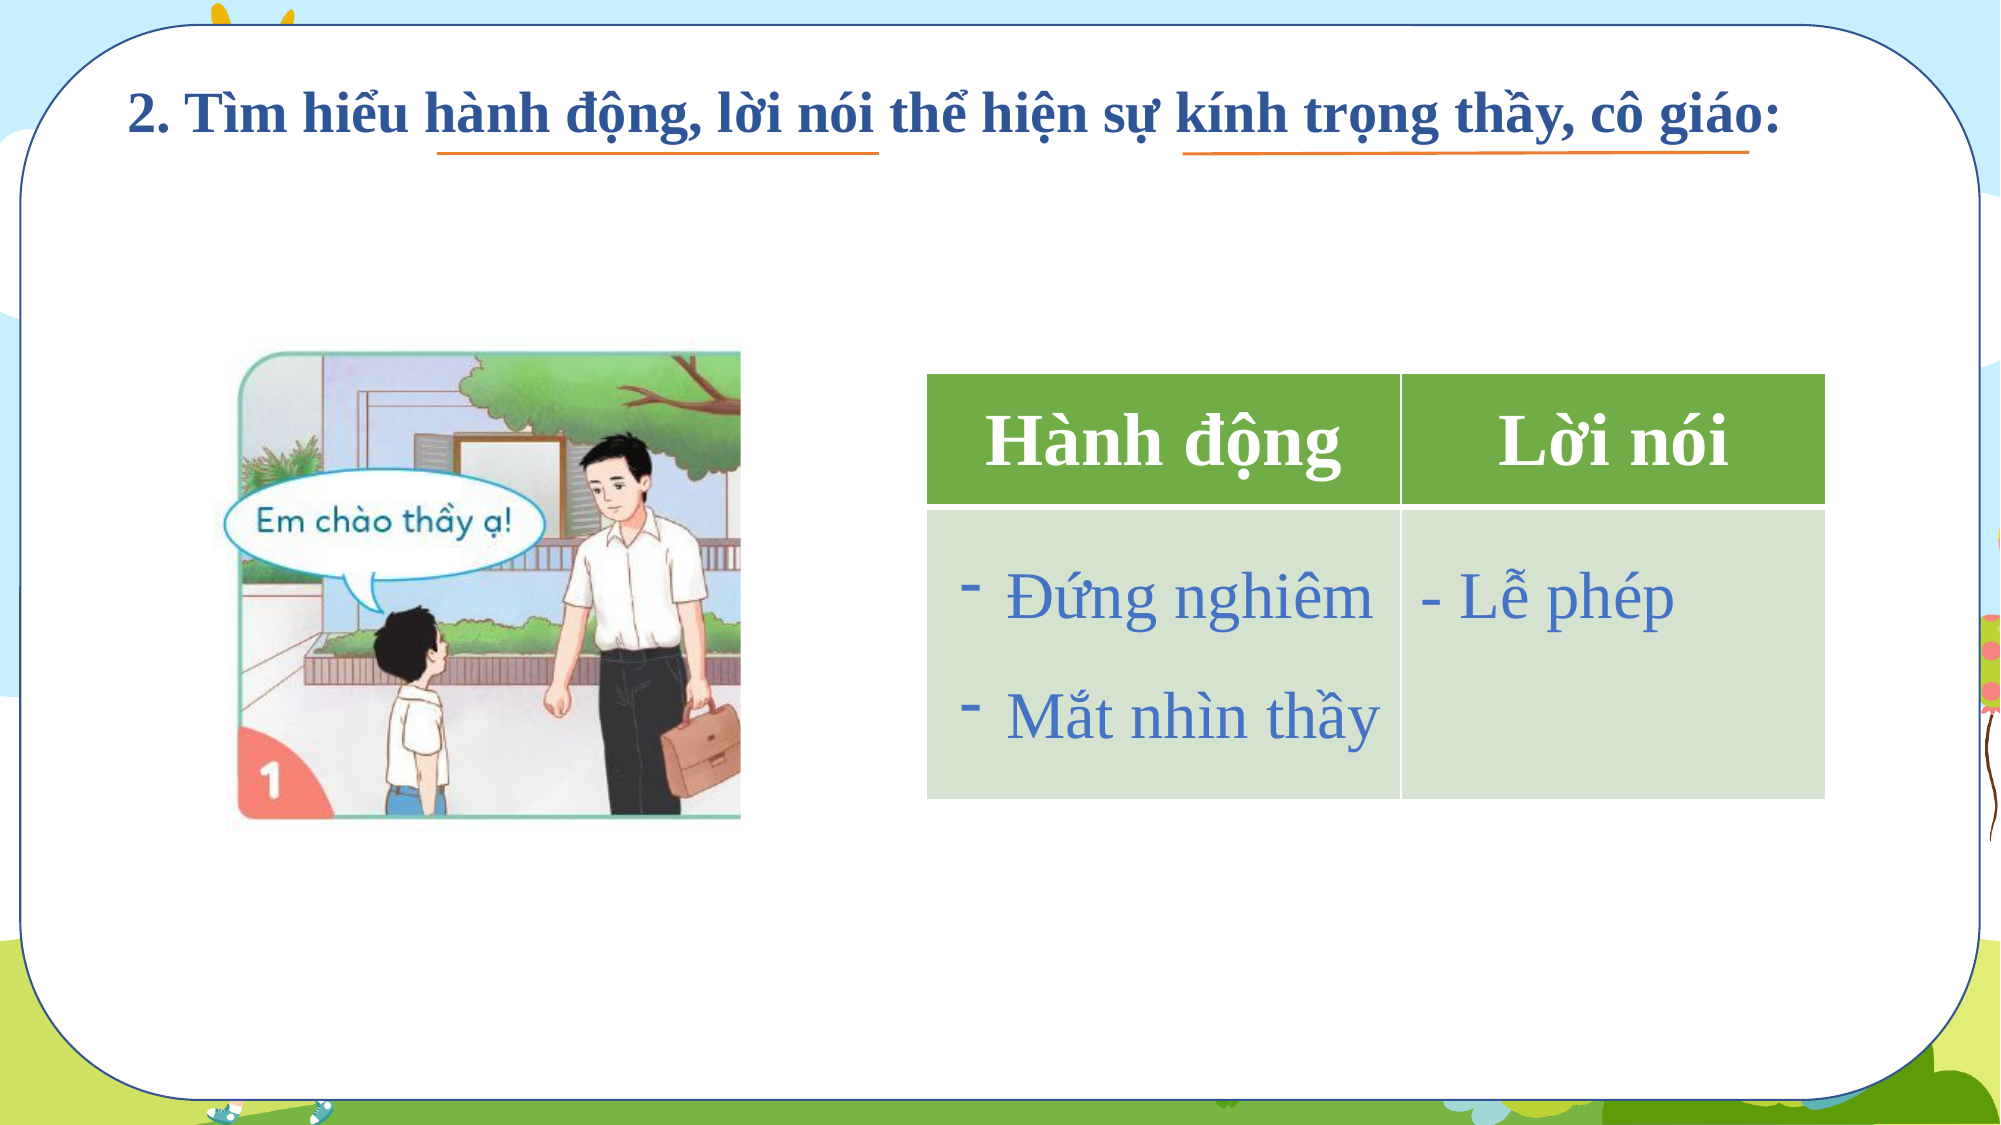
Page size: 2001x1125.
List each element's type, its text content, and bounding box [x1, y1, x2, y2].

text_box [19, 23, 1981, 1101]
picture [0, 0, 2000, 1125]
text_box Đứng nghiêm Mắt nhìn thầy [944, 504, 1406, 760]
table_header Lời nói [1402, 374, 1825, 504]
text_box - Lễ phép [1405, 504, 1867, 640]
text_box 2. Tìm hiểu hành động, lời nói thể hiện sự kính trọng thầy, cô giáo: [112, 66, 1827, 152]
table_cell [927, 510, 1400, 799]
table_cell [1402, 640, 1825, 799]
table_header Hành động [927, 374, 1400, 504]
